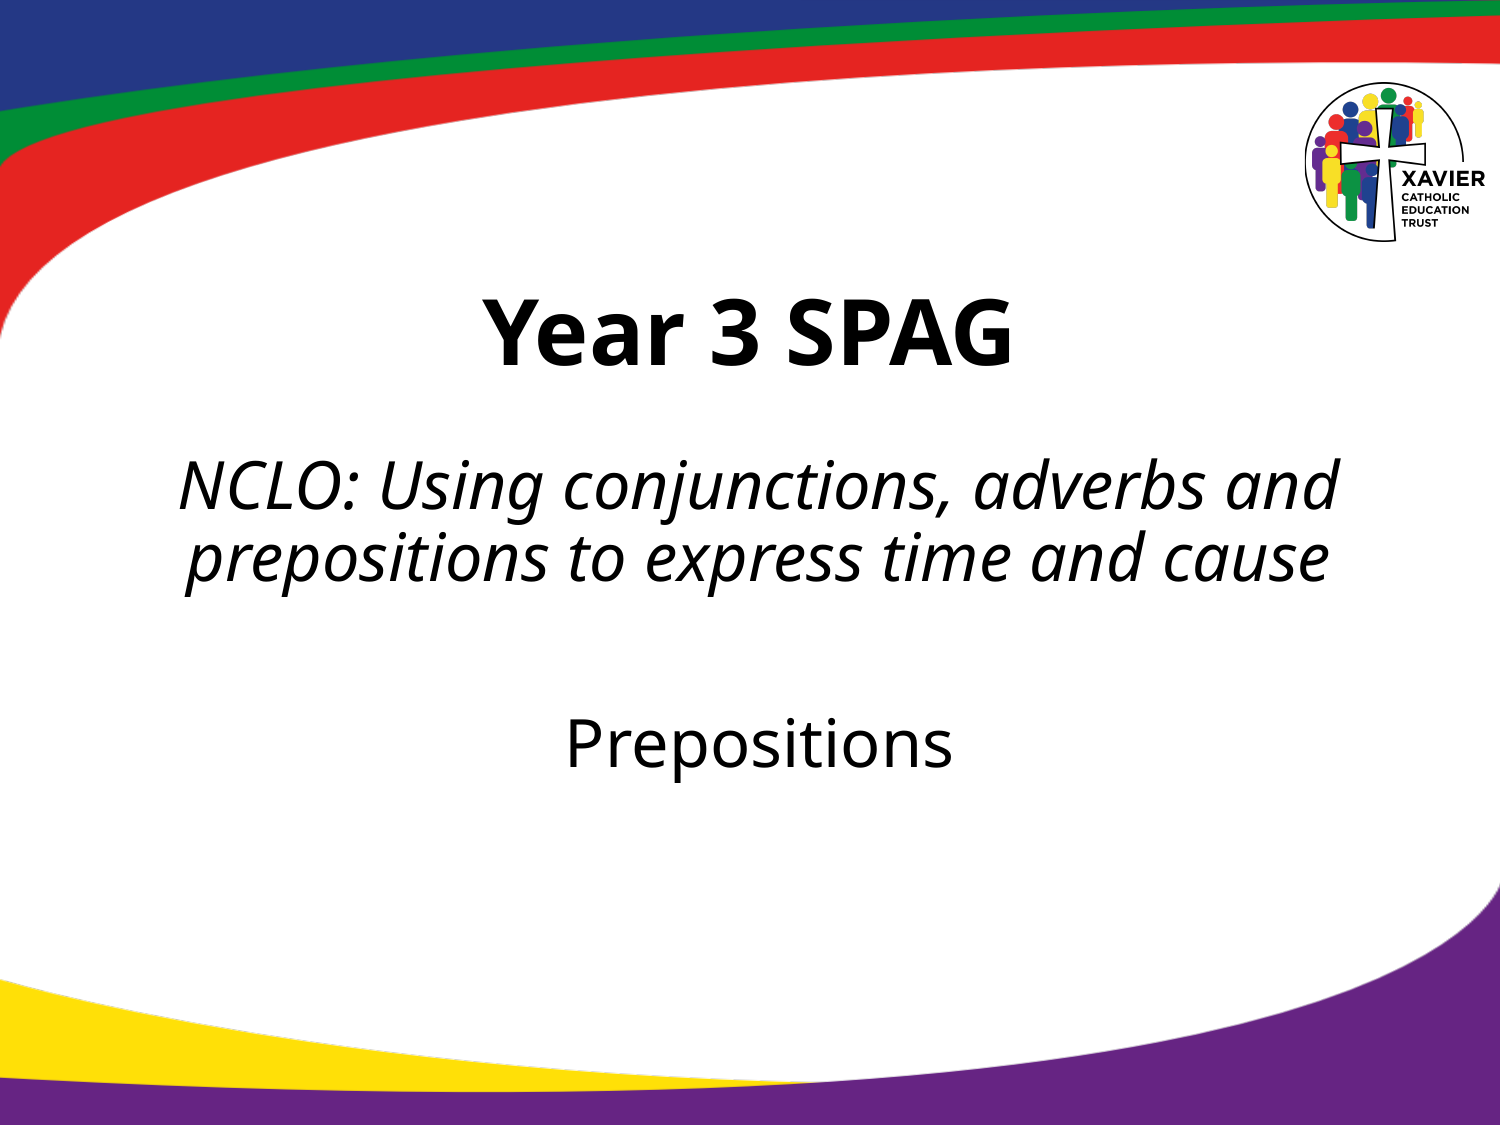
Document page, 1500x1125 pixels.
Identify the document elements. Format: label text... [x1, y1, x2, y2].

title Year 3 SPAG [83, 226, 1417, 444]
list NCLO: Using conjunctions, adverbs and prepositions to express time and cause Prepositions [103, 444, 1417, 951]
